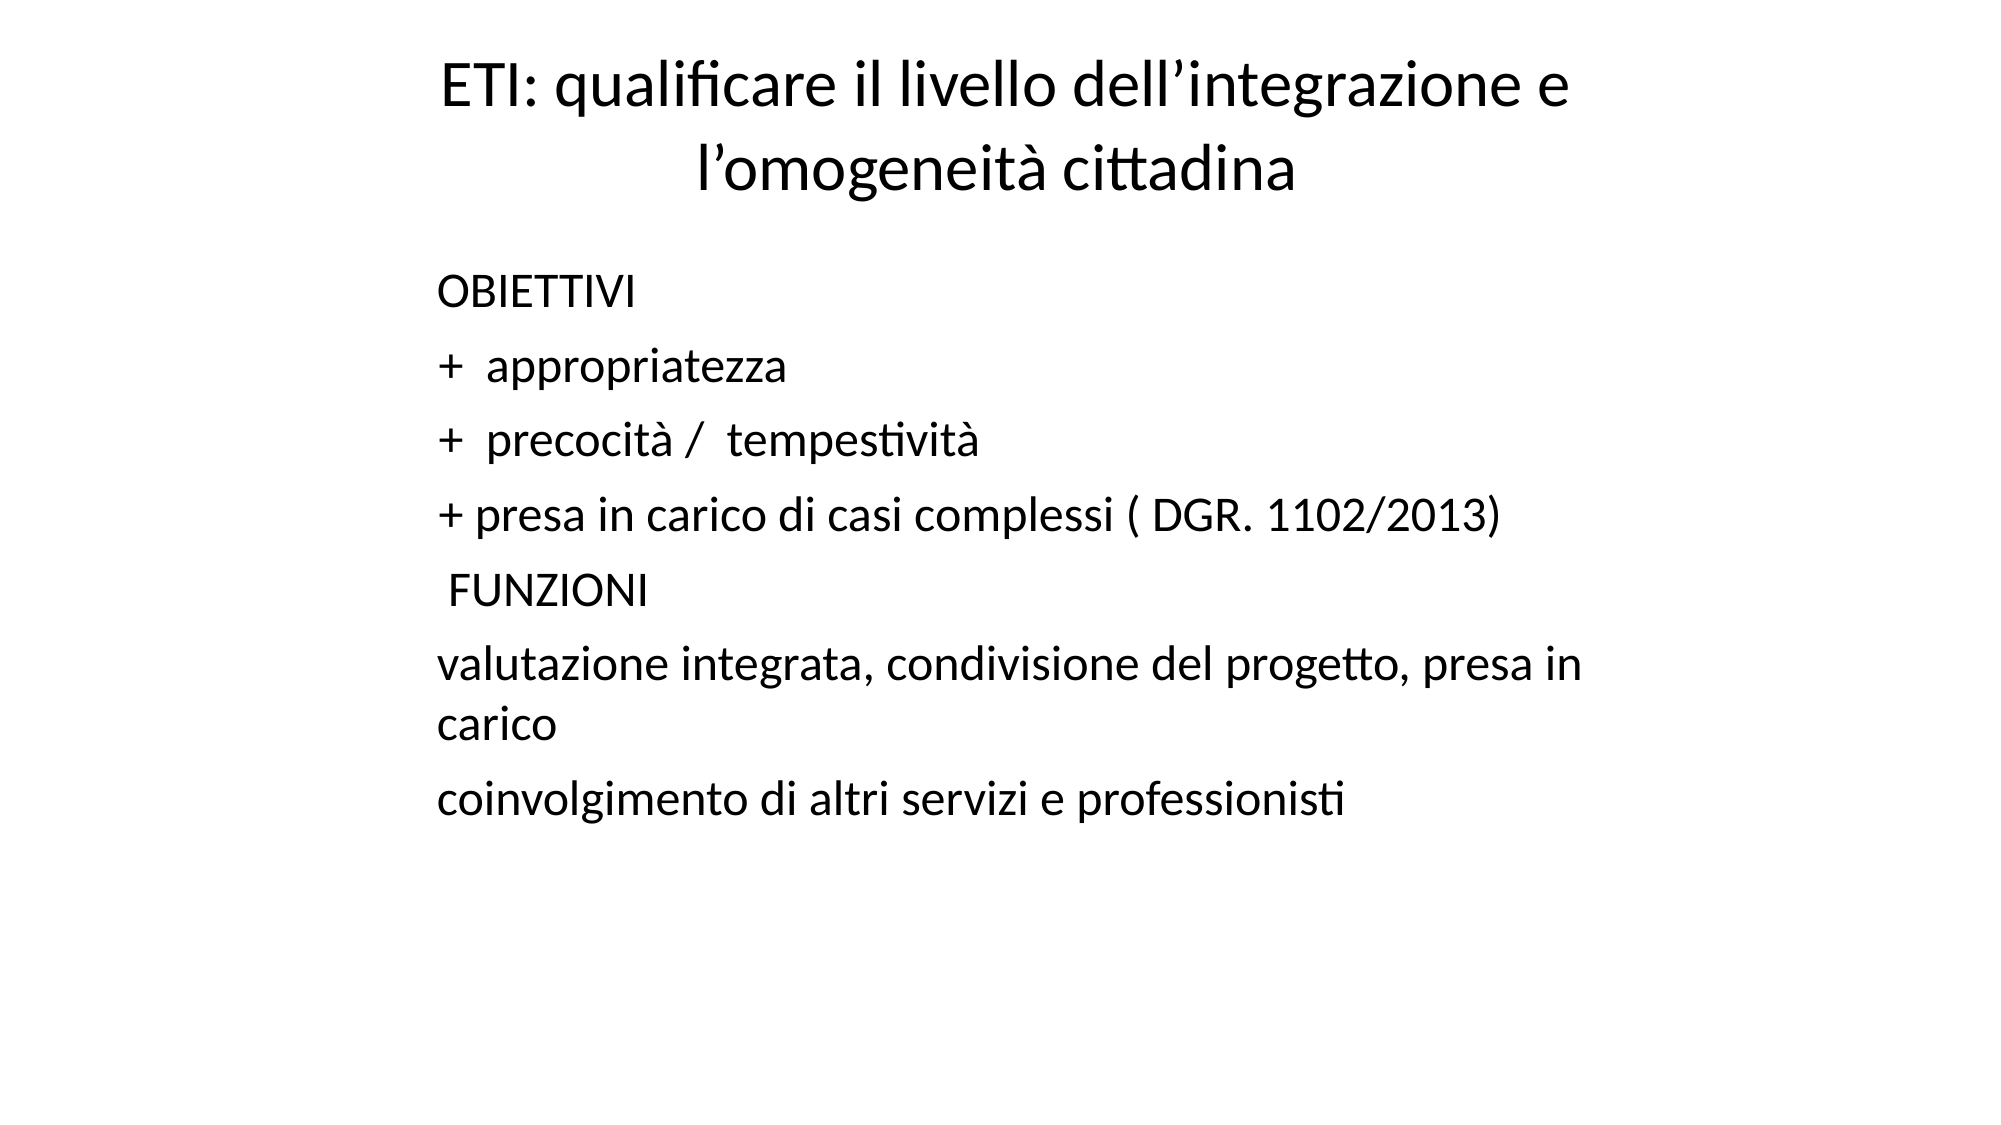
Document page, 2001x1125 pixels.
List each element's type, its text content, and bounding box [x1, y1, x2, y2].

text_box ETI: qualificare il livello dell’integrazione e l’omogeneità cittadina [279, 19, 1715, 208]
text_box OBIETTIVI + appropriatezza + precocità / tempestività + presa in carico di casi complessi ( DGR. 1102/2013) FUNZIONI valutazione integrata, condivisione del progetto, presa in carico coinvolgimento di altri servizi e professionisti [409, 249, 1650, 1035]
